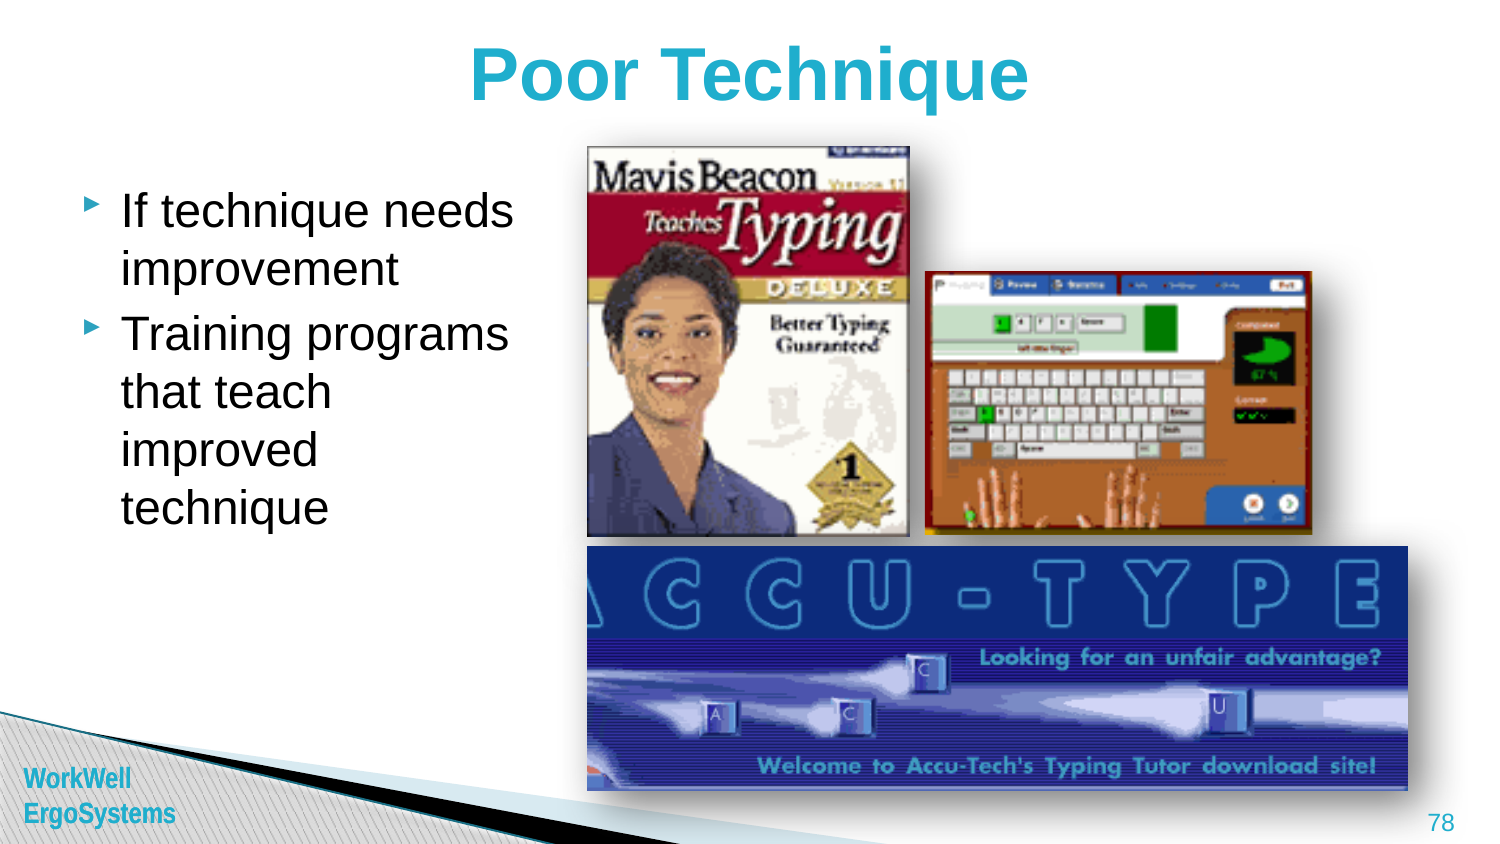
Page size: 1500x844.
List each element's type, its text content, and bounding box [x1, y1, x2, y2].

picture [587, 146, 911, 538]
picture [587, 546, 1409, 791]
slide_number 78 [1412, 798, 1473, 844]
list If technique needs improvement Training programs that teach improved technique [50, 171, 538, 585]
title Poor Technique [0, 0, 1500, 141]
picture [924, 271, 1313, 535]
